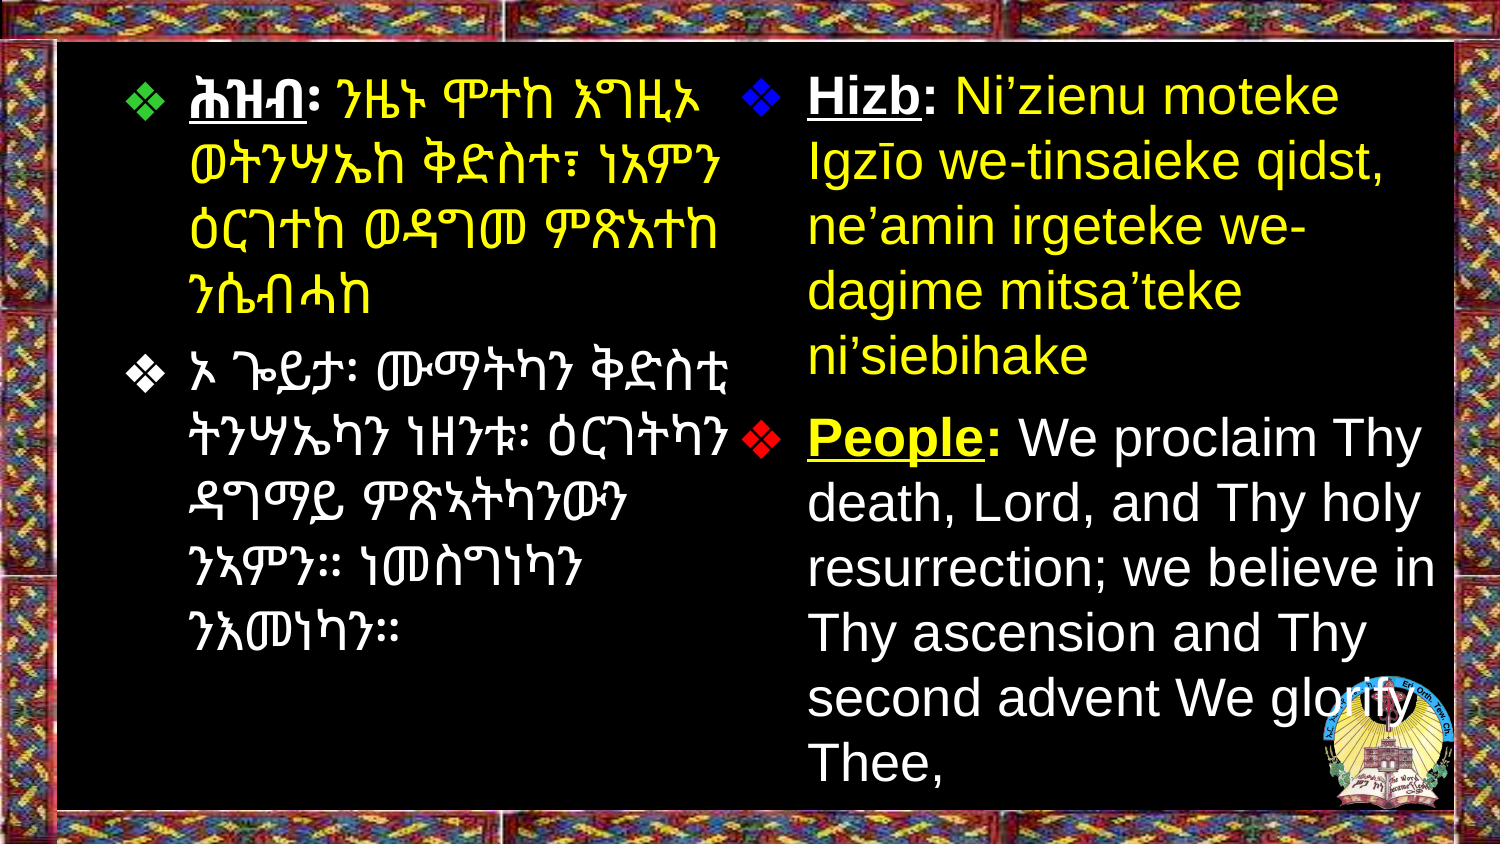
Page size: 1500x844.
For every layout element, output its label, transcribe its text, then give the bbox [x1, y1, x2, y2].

picture [0, 0, 1500, 844]
text_box Hizb: Ni’zienu moteke Igzīo we-tinsaieke qidst, ne’amin irgeteke we-dagime mitsa’teke ni’siebihake People: We proclaim Thy death, Lord, and Thy holy resurrection; we believe in Thy ascension and Thy second advent We glorify Thee, [807, 53, 1481, 844]
text_box ሕዝብ፡ ንዜኑ ሞተከ እግዚኦ ወትንሣኤከ ቅድስተ፣ ነአምን ዕርገተከ ወዳግመ ምጽአተከ ንሴብሓከ ኦ ጐይታ፡ ሙማትካን ቅድስቲ ትንሣኤካን ነዘንቱ፡ ዕርገትካን ዳግማይ ምጽኣትካንውን ንኣምን። ነመስግነካን ንእመነካን። [97, 49, 807, 844]
picture [1321, 652, 1457, 832]
